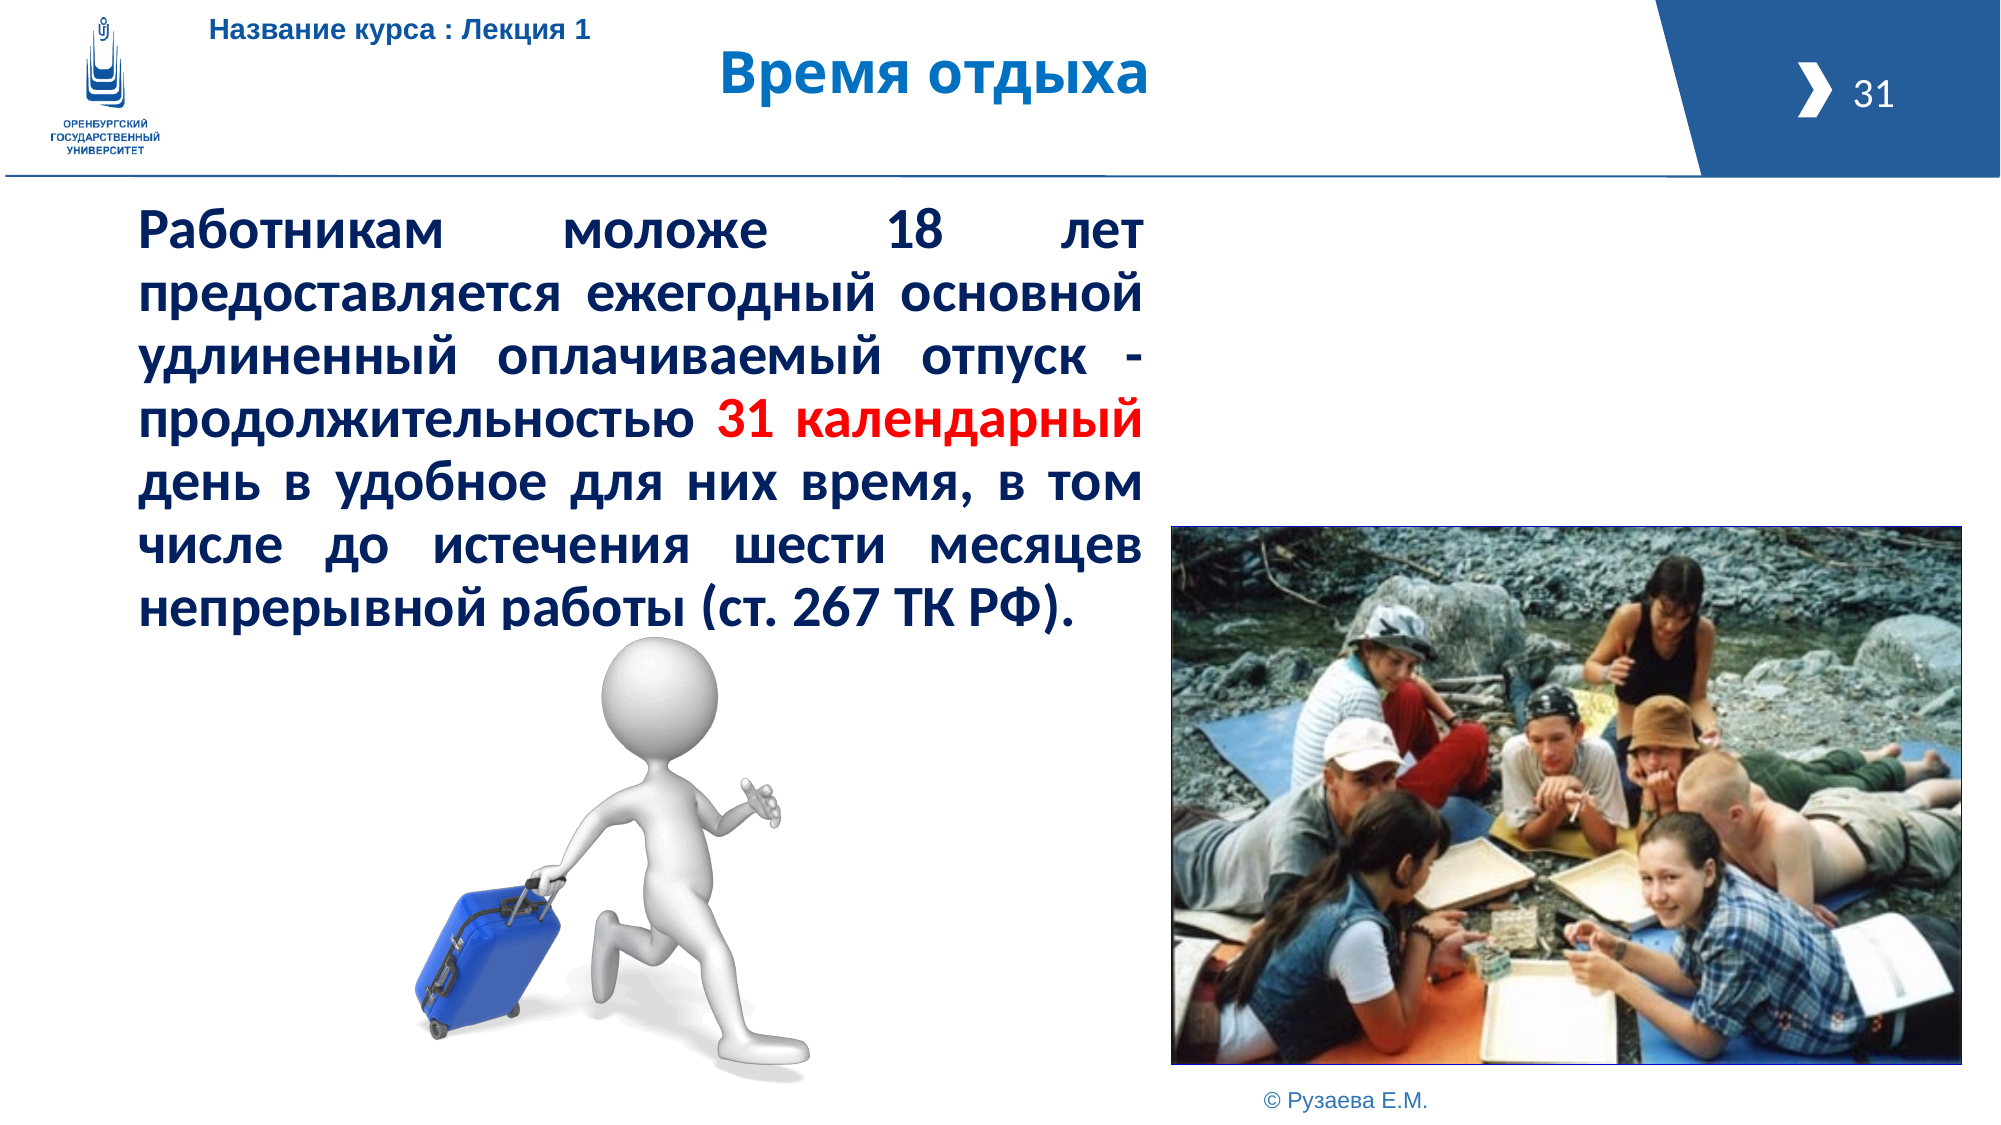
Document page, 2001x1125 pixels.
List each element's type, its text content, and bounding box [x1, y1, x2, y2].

title Время отдыха [187, 50, 1682, 170]
picture [51, 17, 161, 171]
list Работникам моложе 18 лет предоставляется ежегодный основной удлиненный оплачиваемый отпуск - продолжительностью 31 календарный день в удобное для них время, в том числе до истечения шести месяцев непрерывной работы (ст. 267 ТК РФ). [85, 190, 1160, 1029]
picture [1172, 526, 1961, 1064]
picture [402, 630, 848, 1125]
